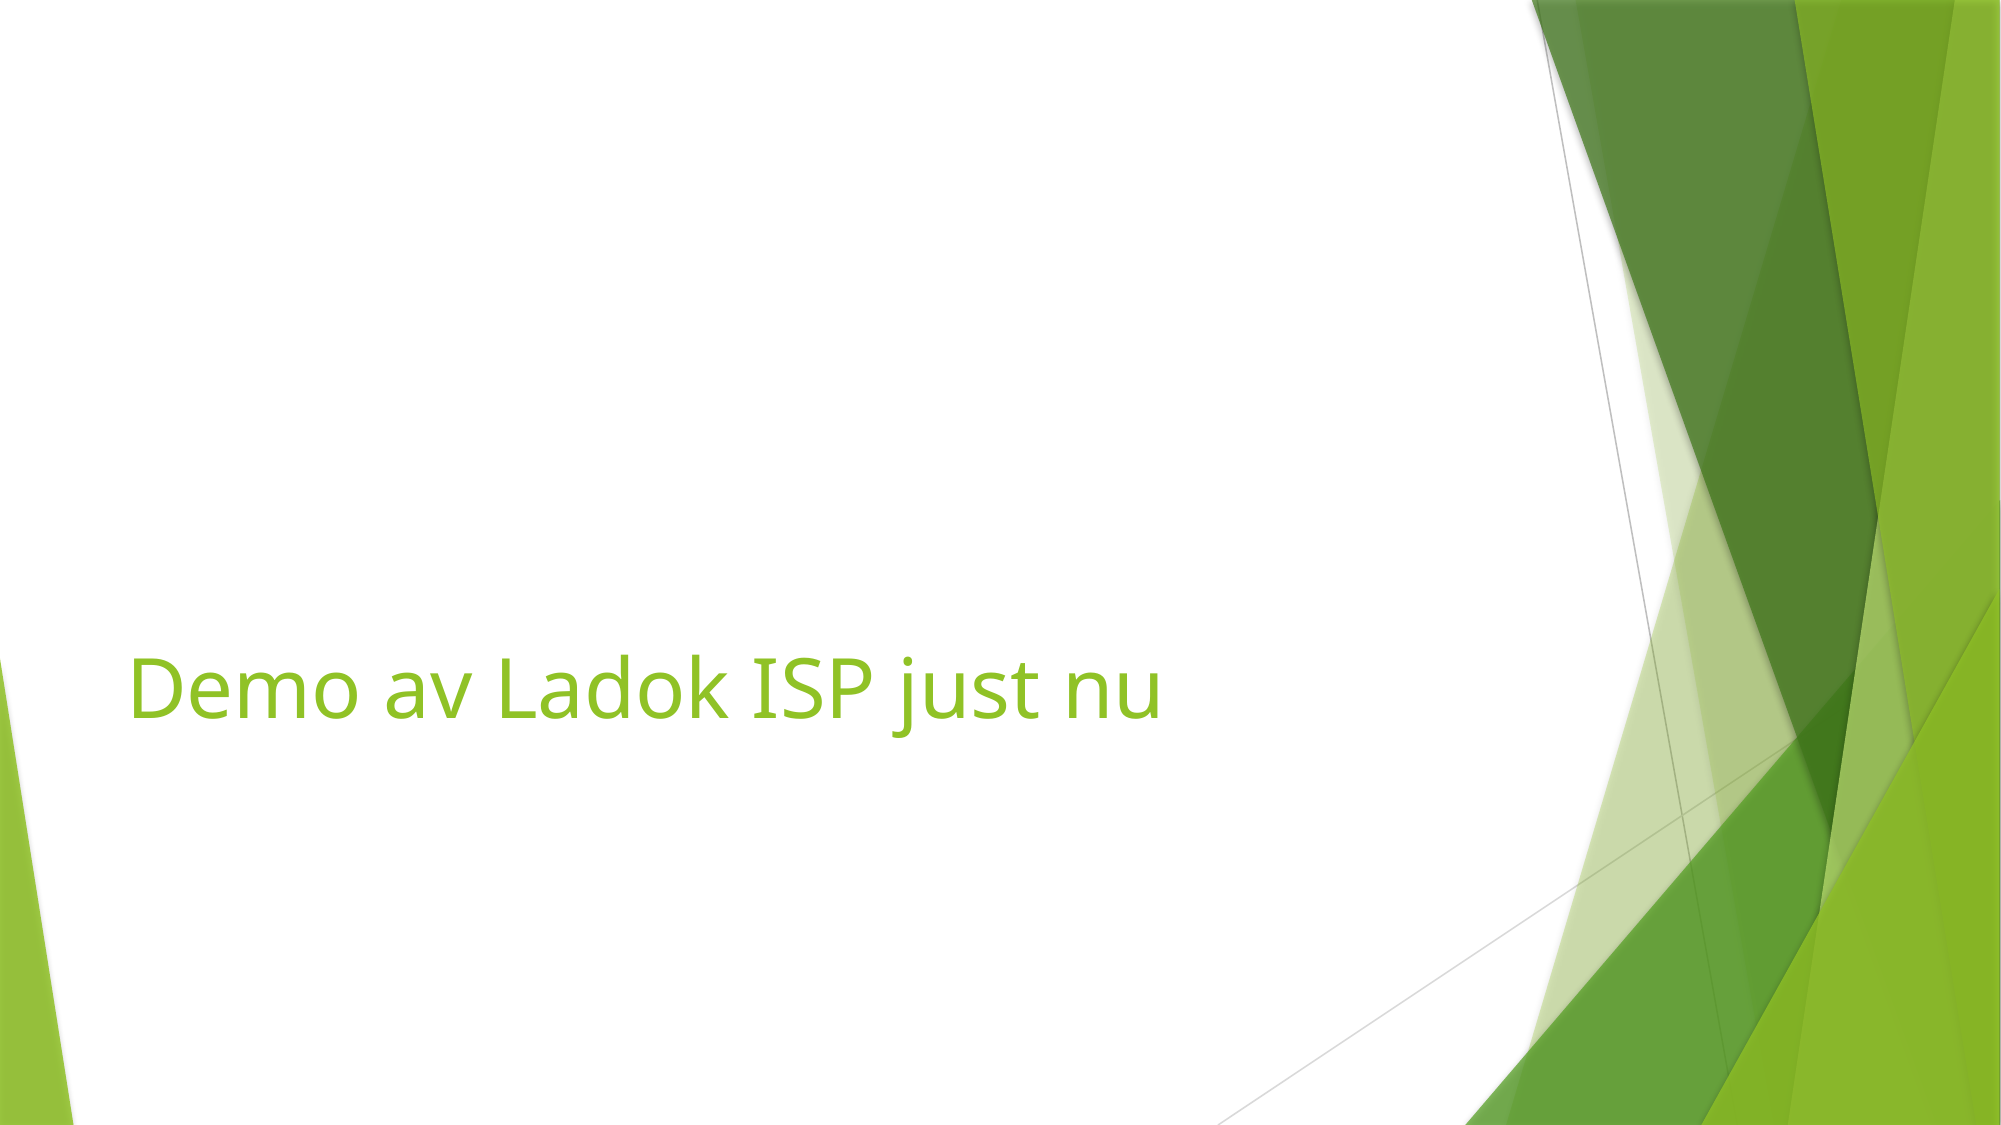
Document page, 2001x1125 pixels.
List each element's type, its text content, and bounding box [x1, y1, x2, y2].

title Demo av Ladok ISP just nu [111, 443, 1522, 743]
